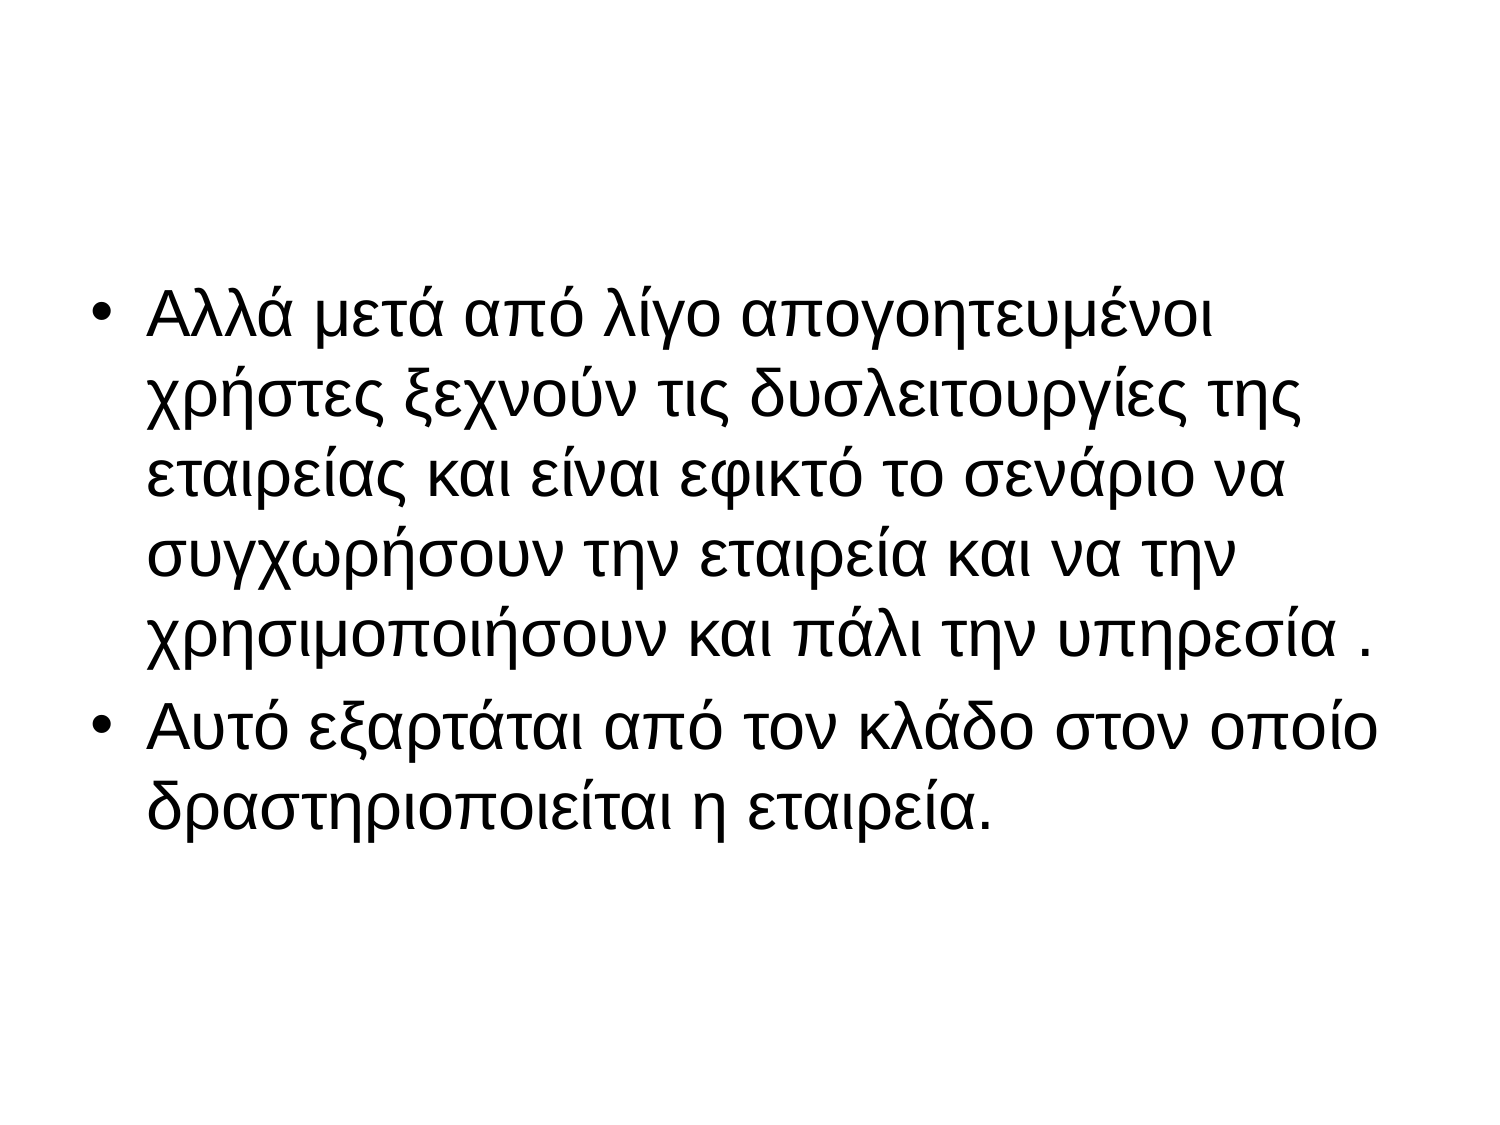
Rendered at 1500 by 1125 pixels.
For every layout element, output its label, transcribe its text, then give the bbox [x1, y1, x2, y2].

list Αλλά μετά από λίγο απογοητευμένοι χρήστες ξεχνούν τις δυσλειτουργίες της εταιρείας και είναι εφικτό το σενάριο να συγχωρήσουν την εταιρεία και να την χρησιμοποιήσουν και πάλι την υπηρεσία . Αυτό εξαρτάται από τον κλάδο στον οποίο δραστηριοποιείται η εταιρεία. [75, 262, 1425, 1005]
